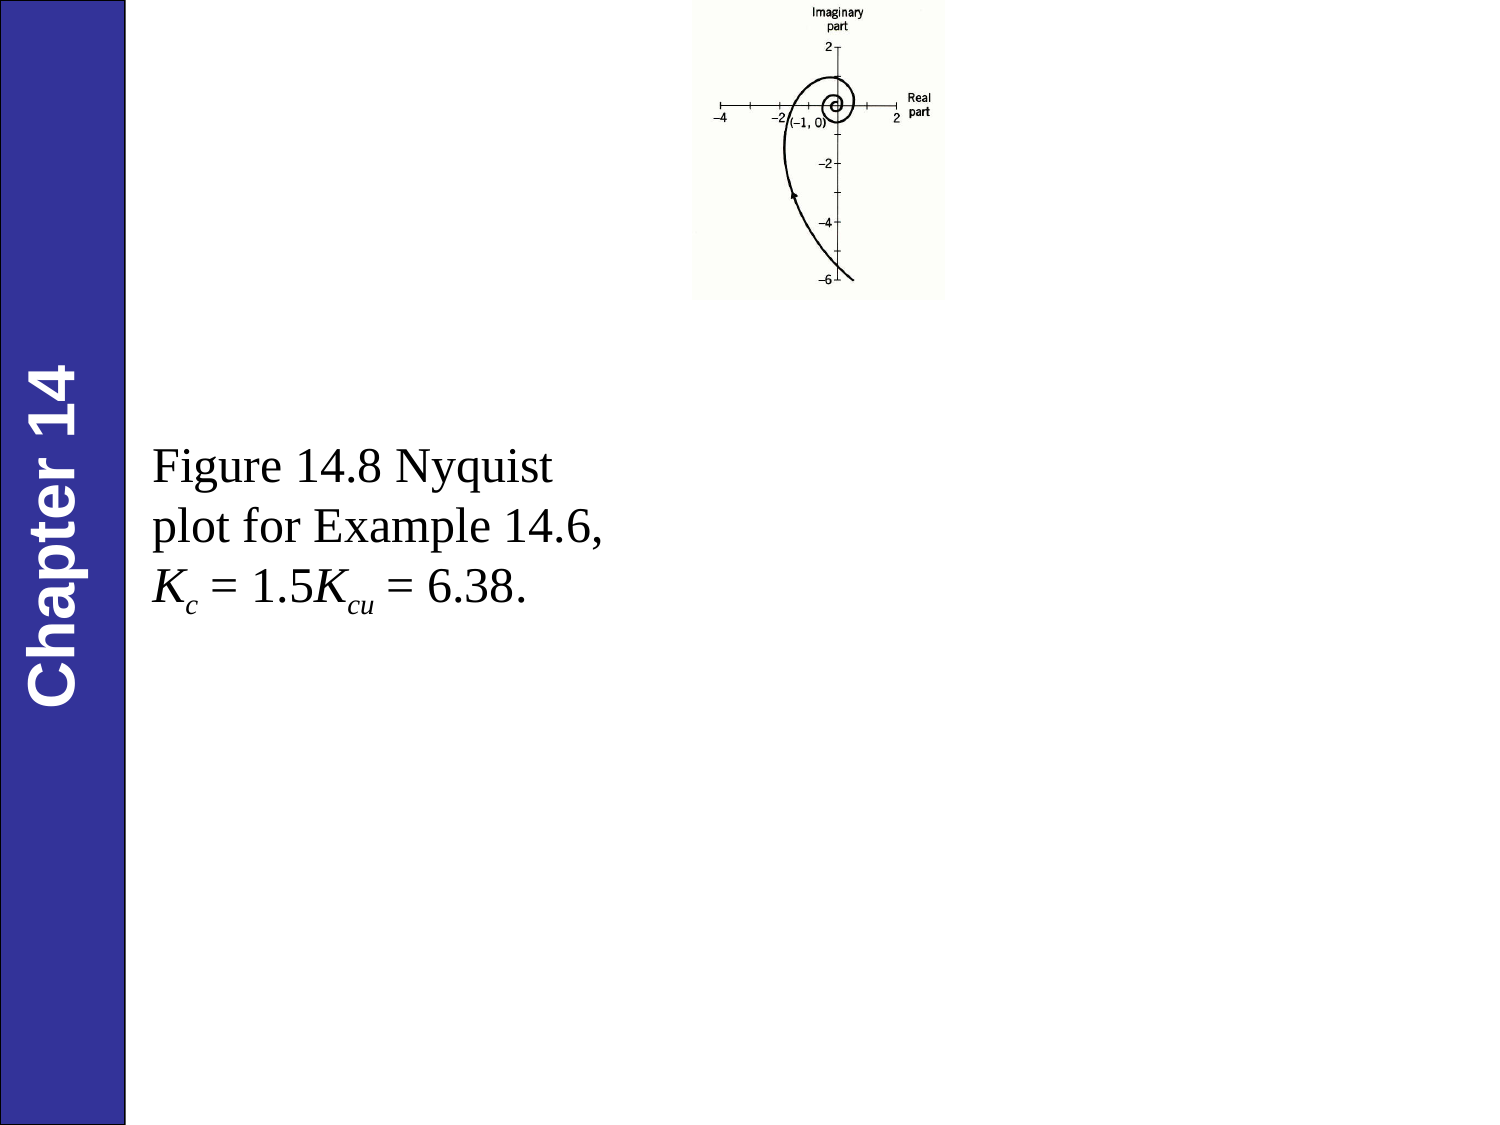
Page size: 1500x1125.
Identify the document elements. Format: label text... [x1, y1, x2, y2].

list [692, 0, 945, 301]
text_box Figure 14.8 Nyquist plot for Example 14.6, Kc = 1.5Kcu = 6.38. [137, 424, 638, 628]
